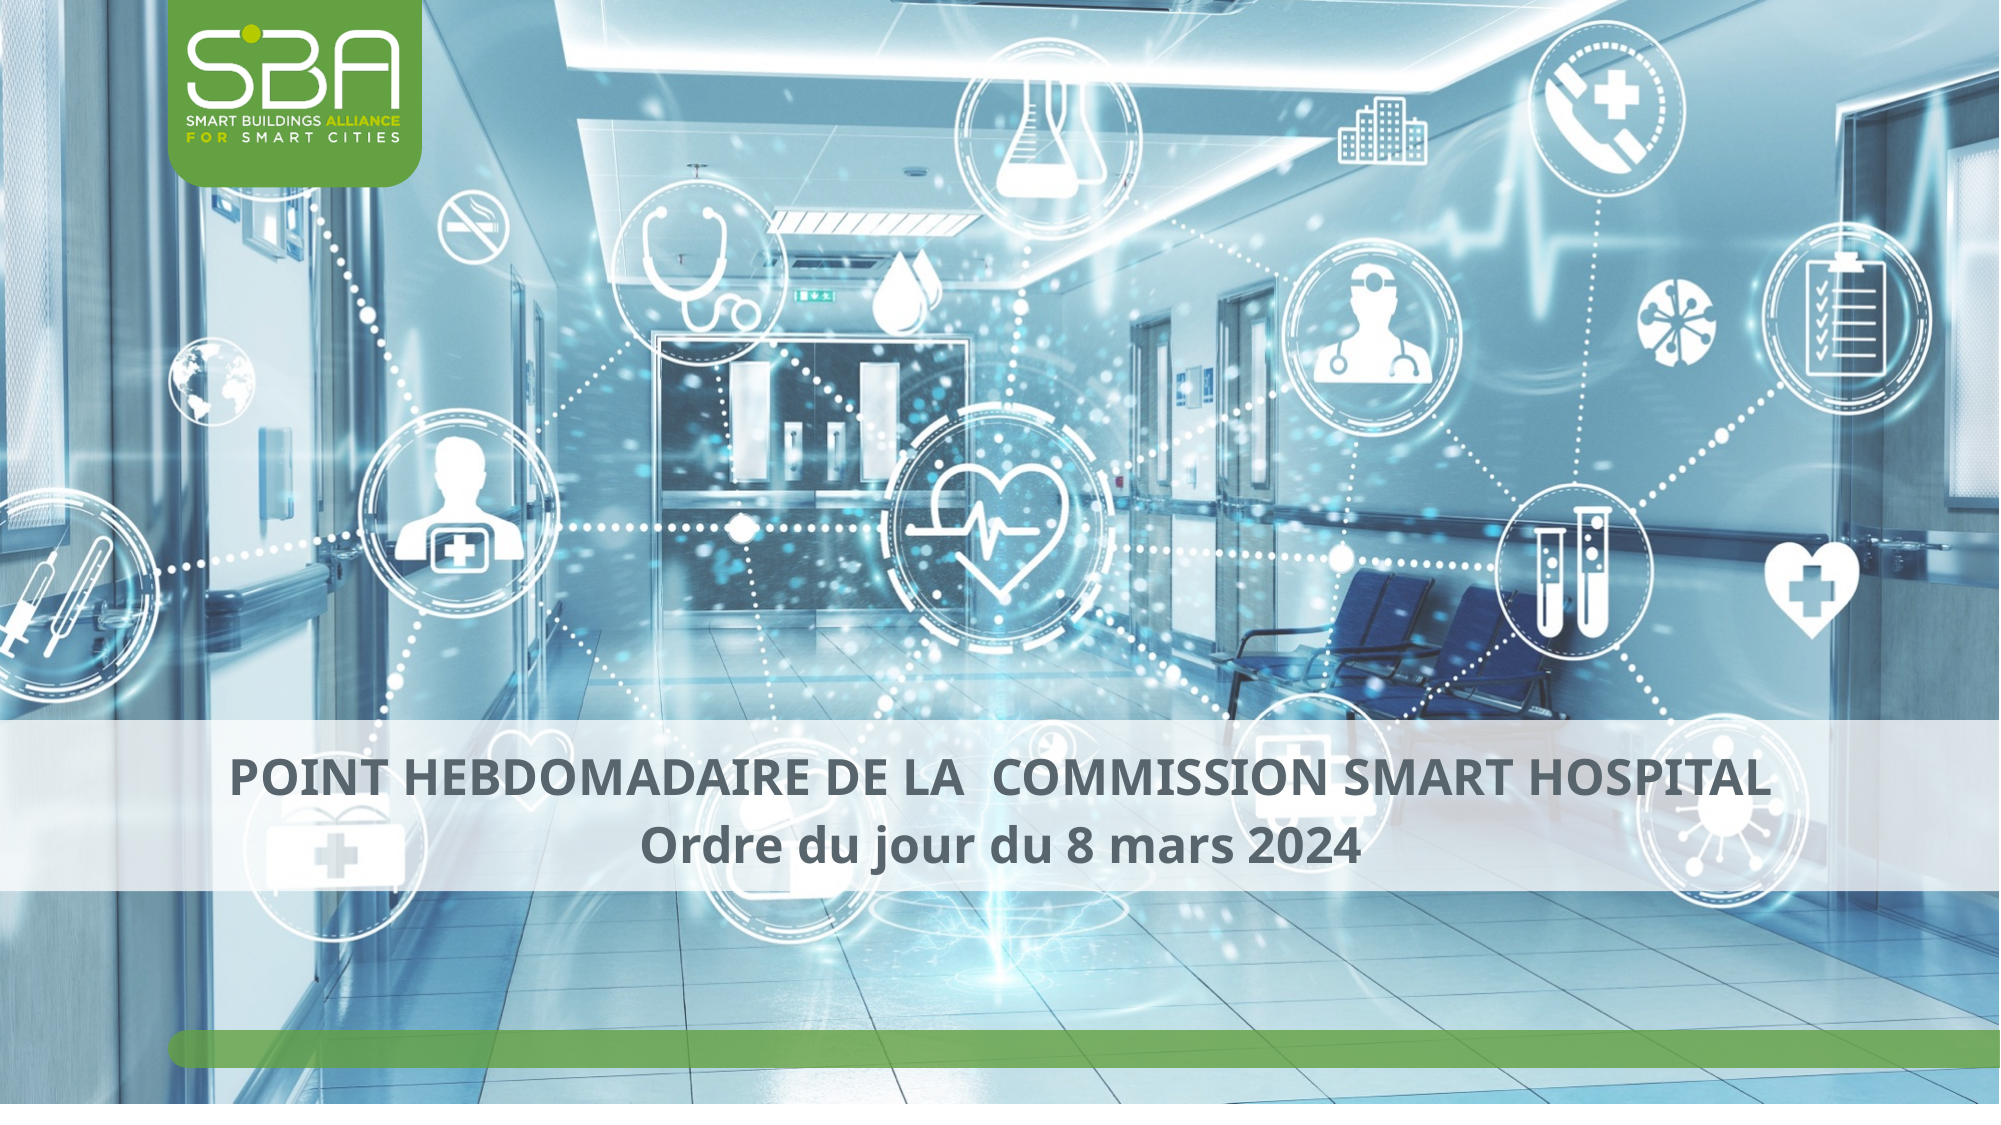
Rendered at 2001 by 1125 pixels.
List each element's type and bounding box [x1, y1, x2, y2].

picture [0, 0, 1999, 1104]
text_box [167, 0, 422, 188]
